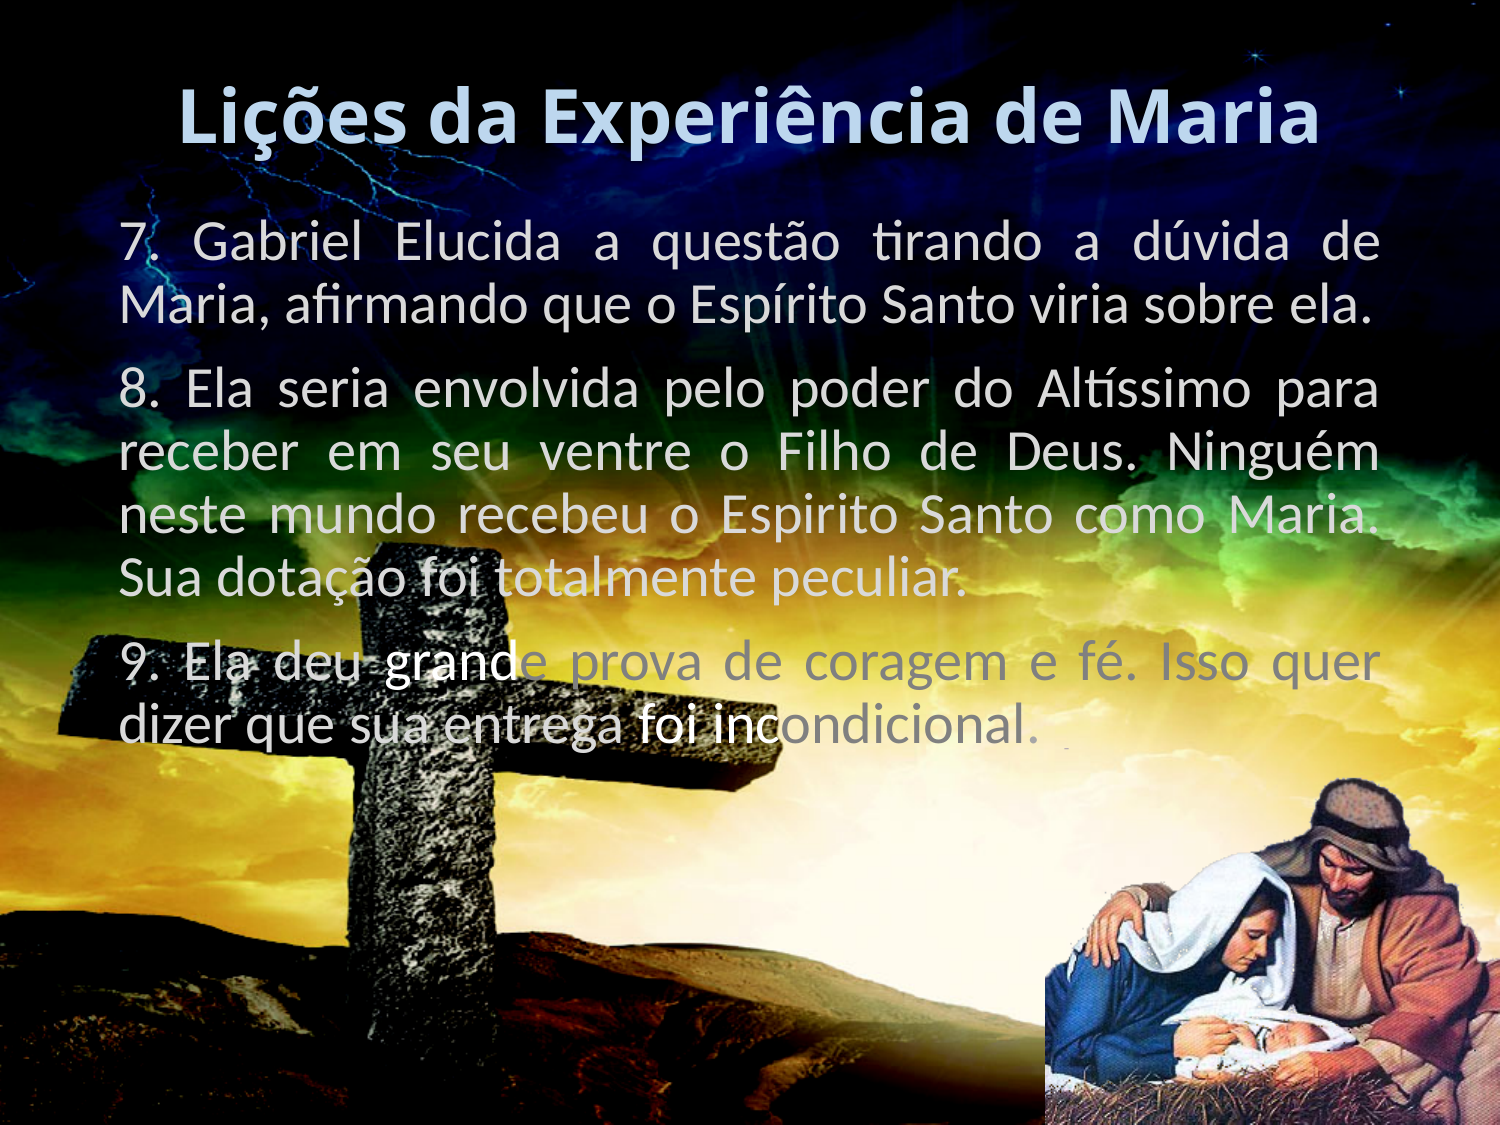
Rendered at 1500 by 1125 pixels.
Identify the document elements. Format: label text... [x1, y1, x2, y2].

title Lições da Experiência de Maria [103, 59, 1397, 178]
picture [0, 0, 1500, 1125]
list 7. Gabriel Elucida a questão tirando a dúvida de Maria, afirmando que o Espírito Santo viria sobre ela. 8. Ela seria envolvida pelo poder do Altíssimo para receber em seu ventre o Filho de Deus. Ninguém neste mundo recebeu o Espirito Santo como Maria. Sua dotação foi totalmente peculiar. 9. Ela deu grande prova de coragem e fé. Isso quer dizer que sua entrega foi incondicional. [103, 203, 1397, 917]
